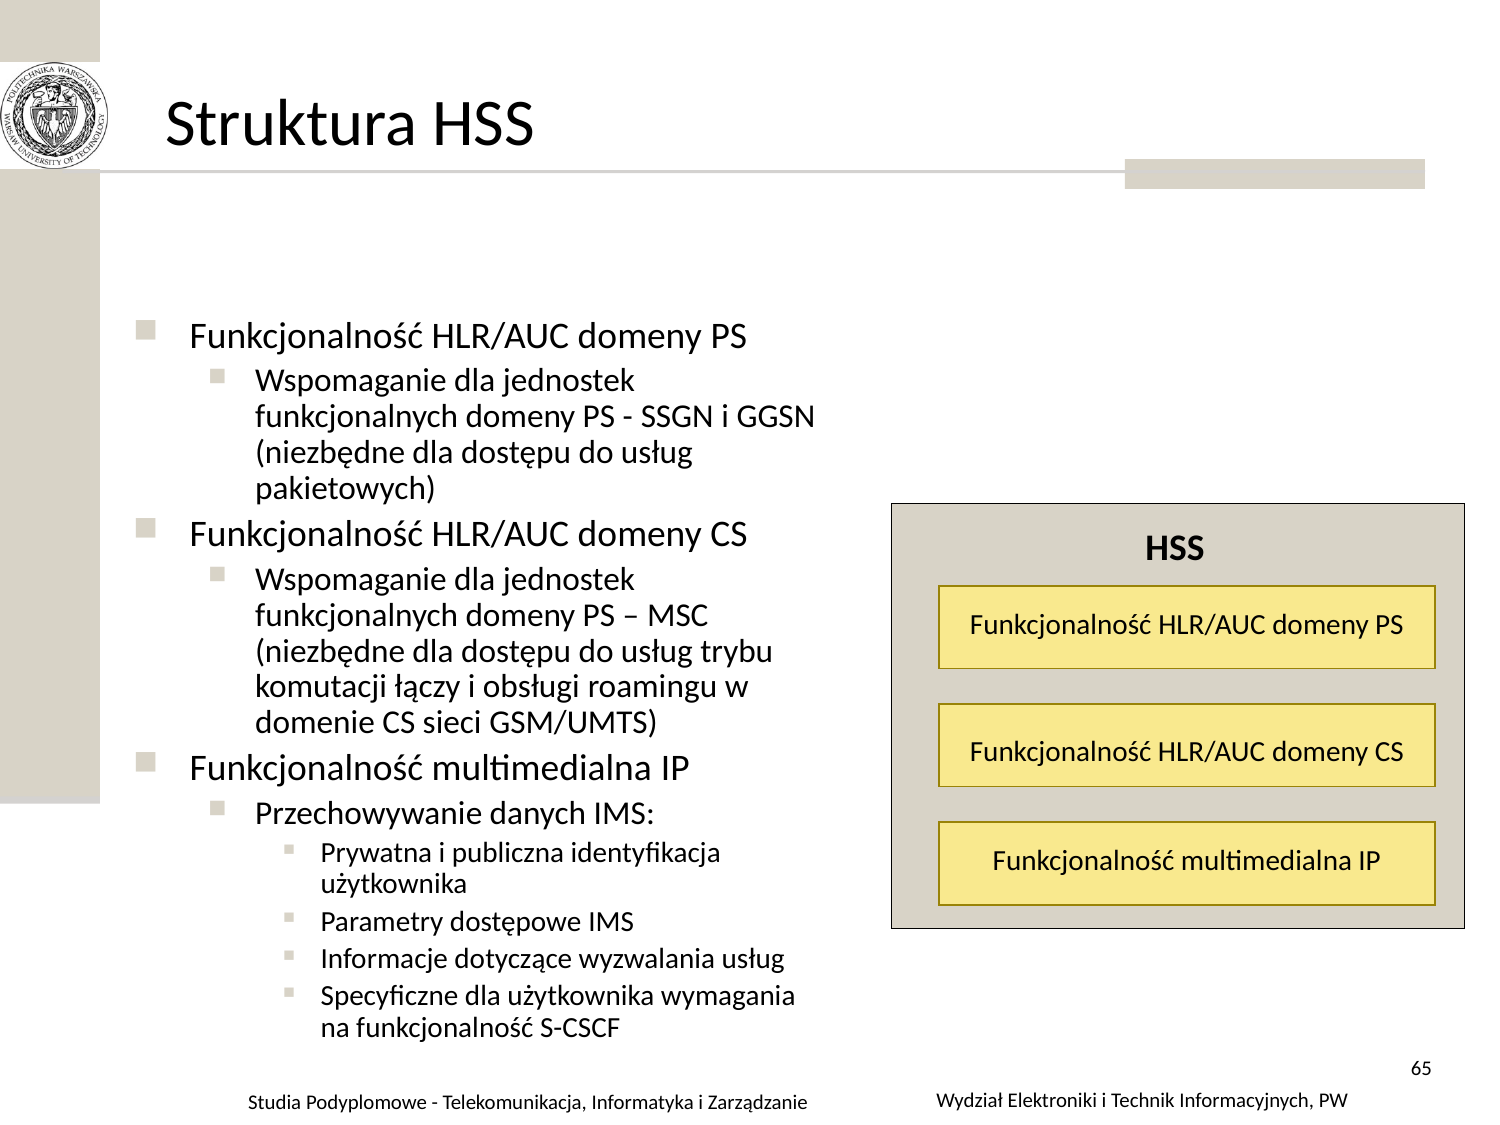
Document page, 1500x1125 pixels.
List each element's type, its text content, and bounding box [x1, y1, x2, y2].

text_box Funkcjonalność HLR/AUC domeny PS [938, 597, 1435, 648]
picture [0, 62, 108, 169]
text_box [938, 822, 1435, 834]
text_box HSS [1104, 515, 1247, 575]
text_box Funkcjonalność HLR/AUC domeny CS [938, 724, 1435, 775]
text_box Funkcjonalność multimedialna IP [938, 834, 1435, 884]
text_box [938, 884, 1435, 905]
text_box [938, 703, 1435, 724]
text_box [938, 585, 1435, 597]
text_box [938, 775, 1435, 787]
slide_number 65 [1373, 1046, 1448, 1123]
slide_number Studia Podyplomowe - Telekomunikacja, Informatyka i Zarządzanie [232, 1080, 896, 1123]
footer Wydział Elektroniki i Technik Informacyjnych, PW [898, 1079, 1373, 1123]
text_box [891, 503, 1465, 929]
title Struktura HSS [149, 41, 1426, 197]
text_box [938, 648, 1435, 669]
list Funkcjonalność HLR/AUC domeny PS Wspomaganie dla jednostek funkcjonalnych domeny PS - SSGN i GGSN (niezbędne dla dostępu do usług pakietowych) Funkcjonalność HLR/AUC domeny CS Wspomaganie dla jednostek funkcjonalnych domeny PS – MSC (niezbędne dla dostępu do usług trybu komutacji łączy i obsługi roamingu w domenie CS sieci GSM/UMTS) Funkcjonalność multimedialna IP Przechowywanie danych IMS: Prywatna i publiczna identyfikacja użytkownika Parametry dostępowe IMS Informacje dotyczące wyzwalania usług Specyficzne dla użytkownika wymagania na funkcjonalność S-CSCF [117, 308, 845, 1059]
